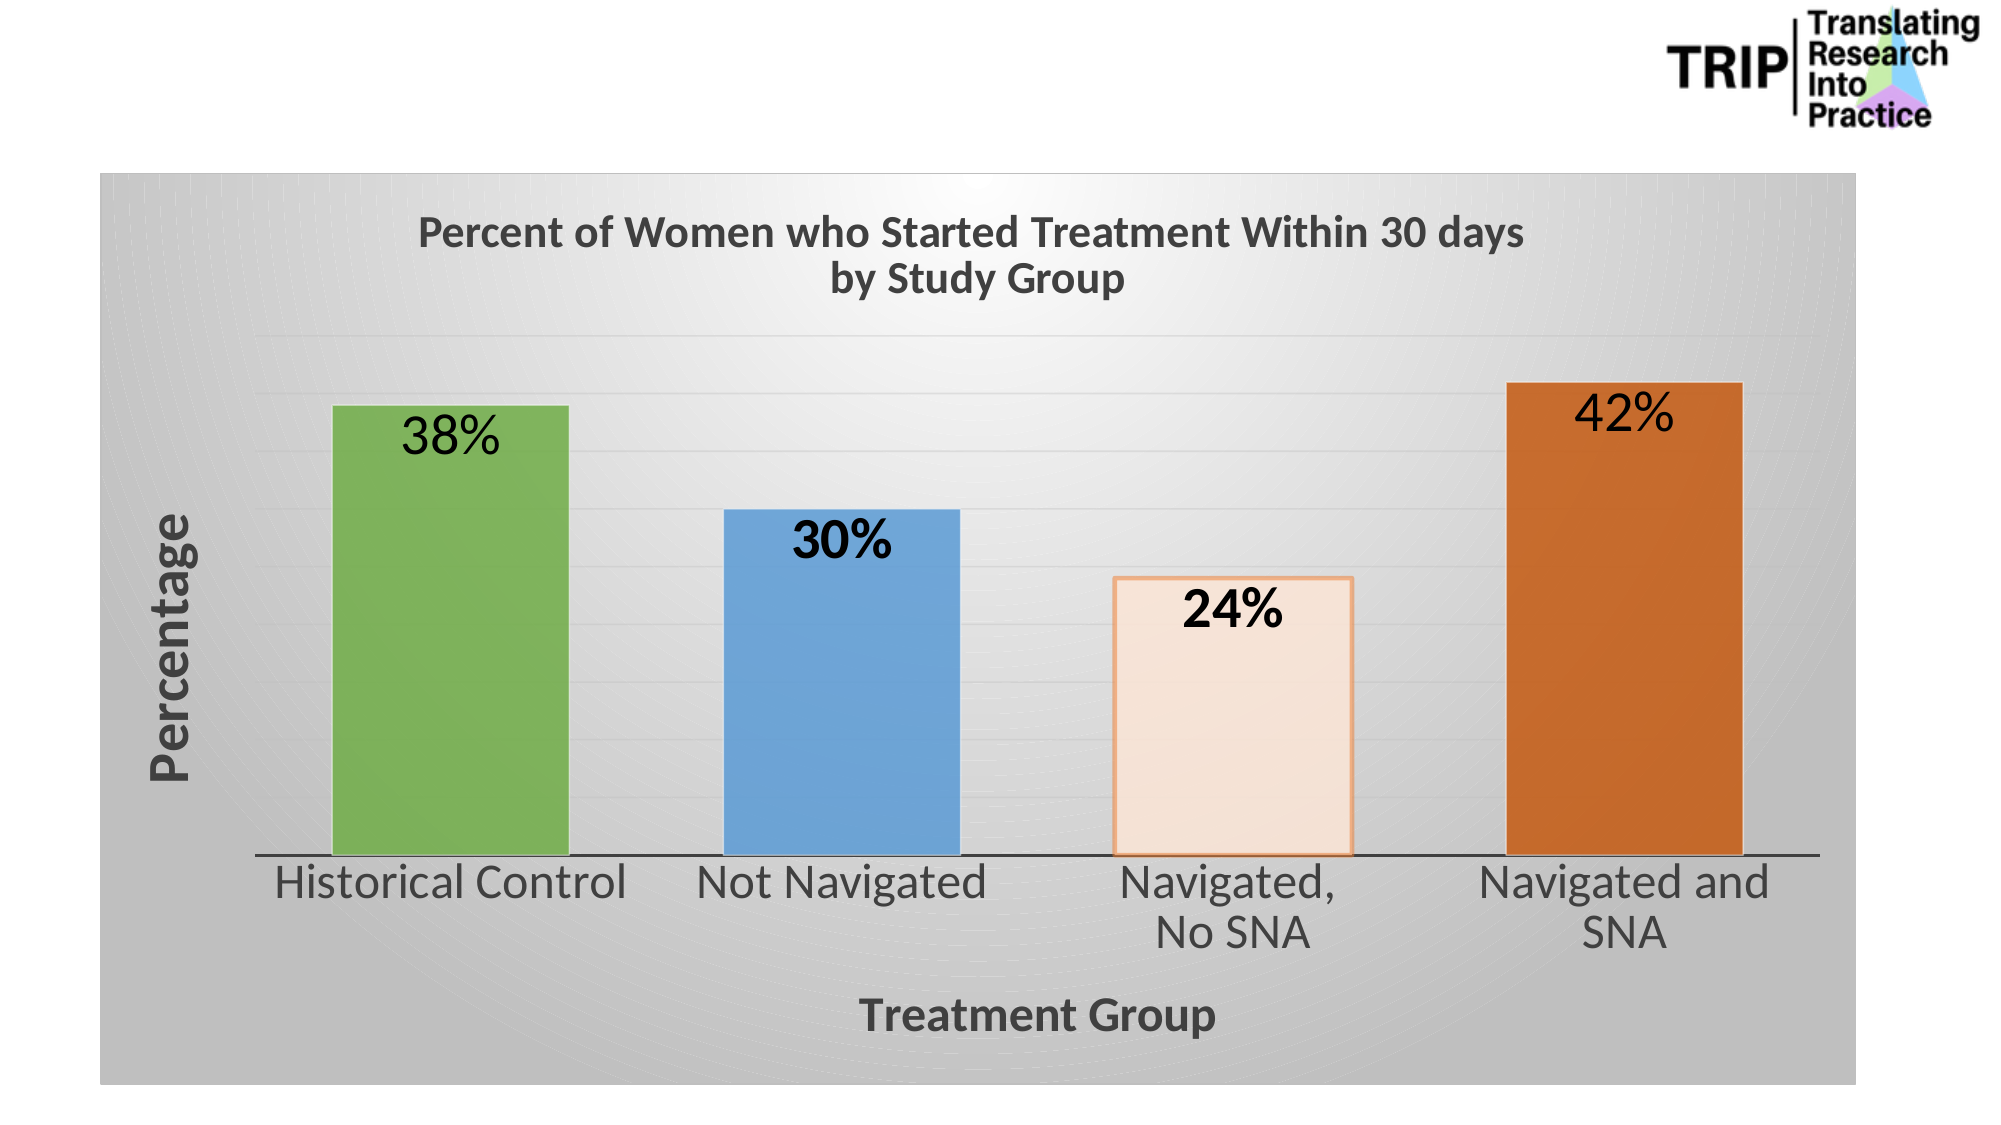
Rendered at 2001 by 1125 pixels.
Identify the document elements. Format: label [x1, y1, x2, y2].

picture [1662, 0, 1984, 138]
chart [99, 172, 1857, 1085]
